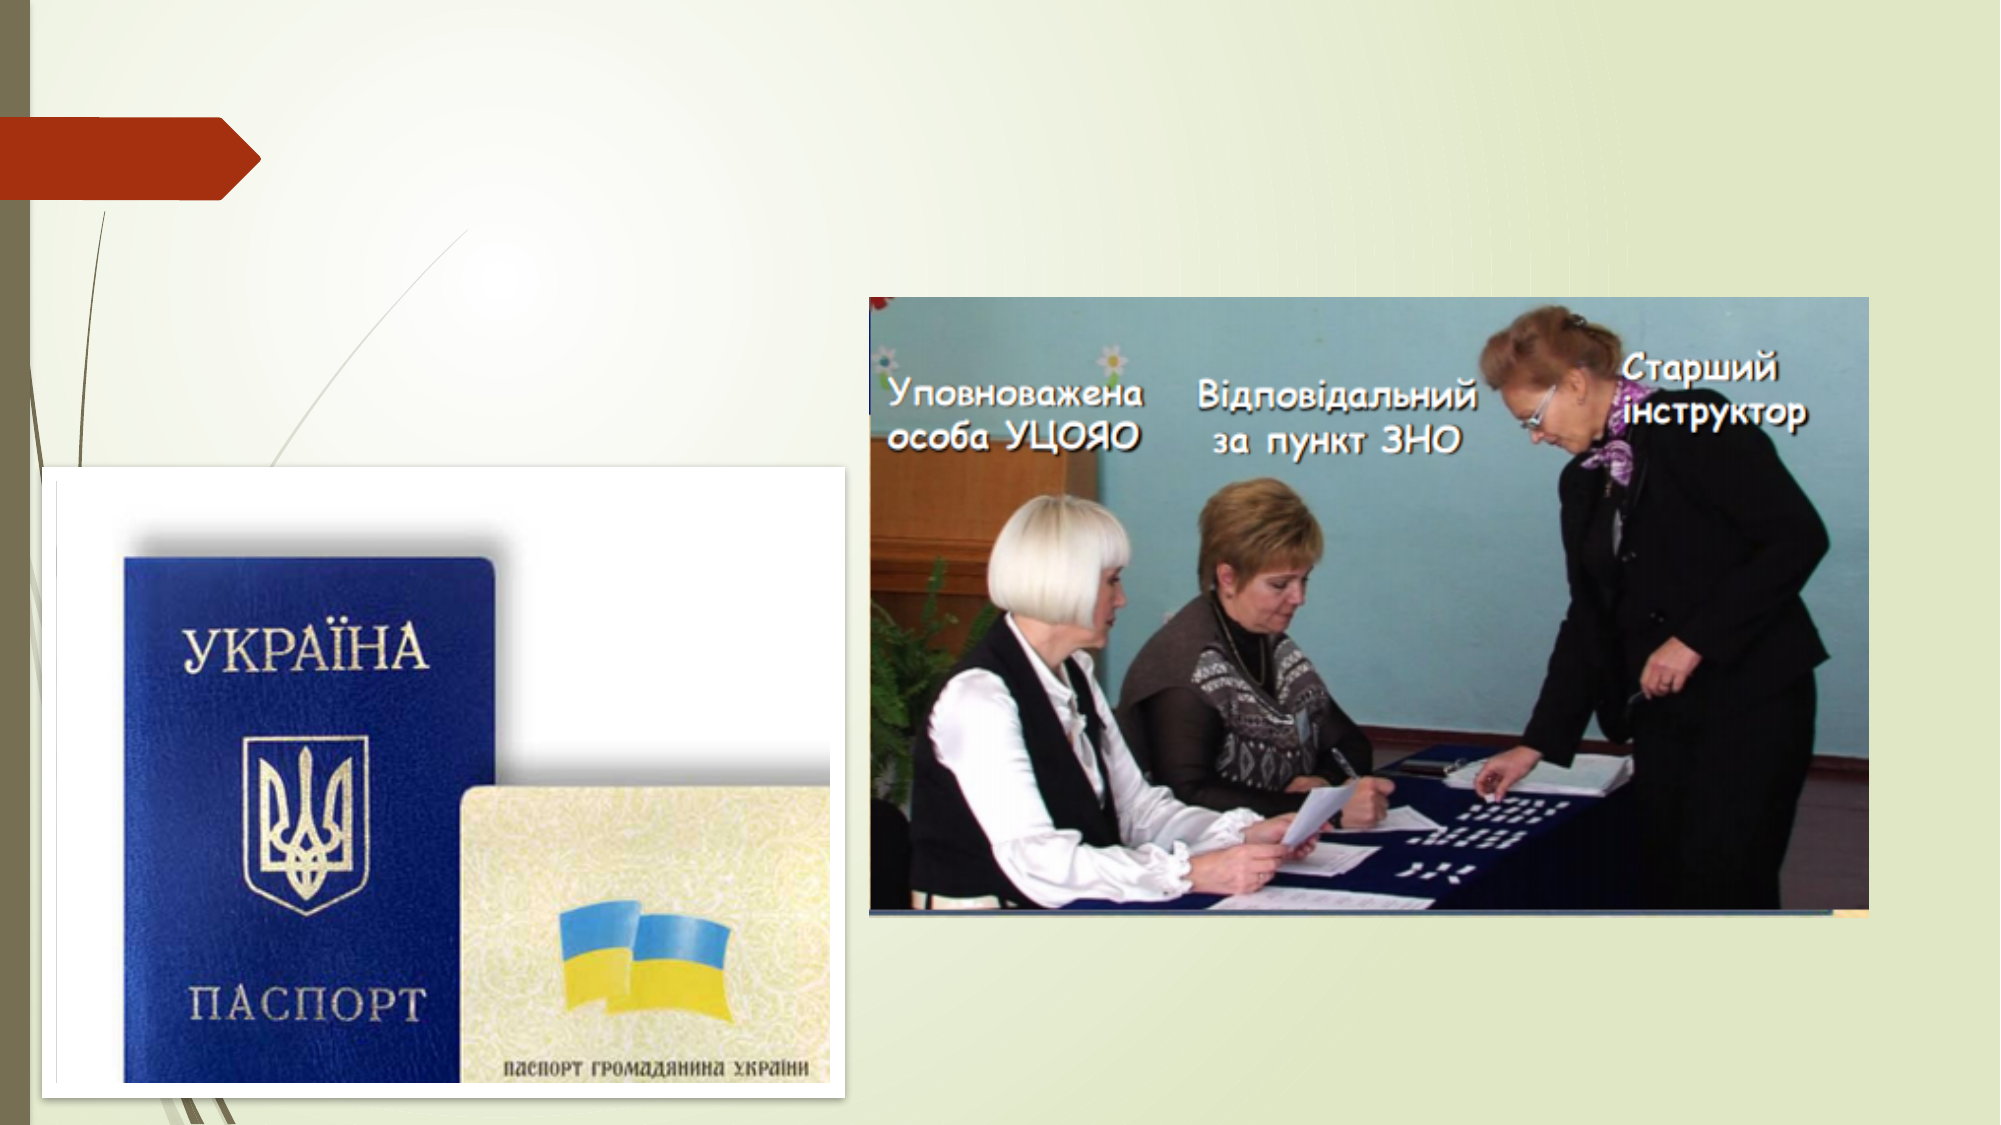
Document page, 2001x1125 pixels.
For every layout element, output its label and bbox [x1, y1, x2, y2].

picture [56, 481, 831, 1084]
list [869, 297, 1869, 918]
